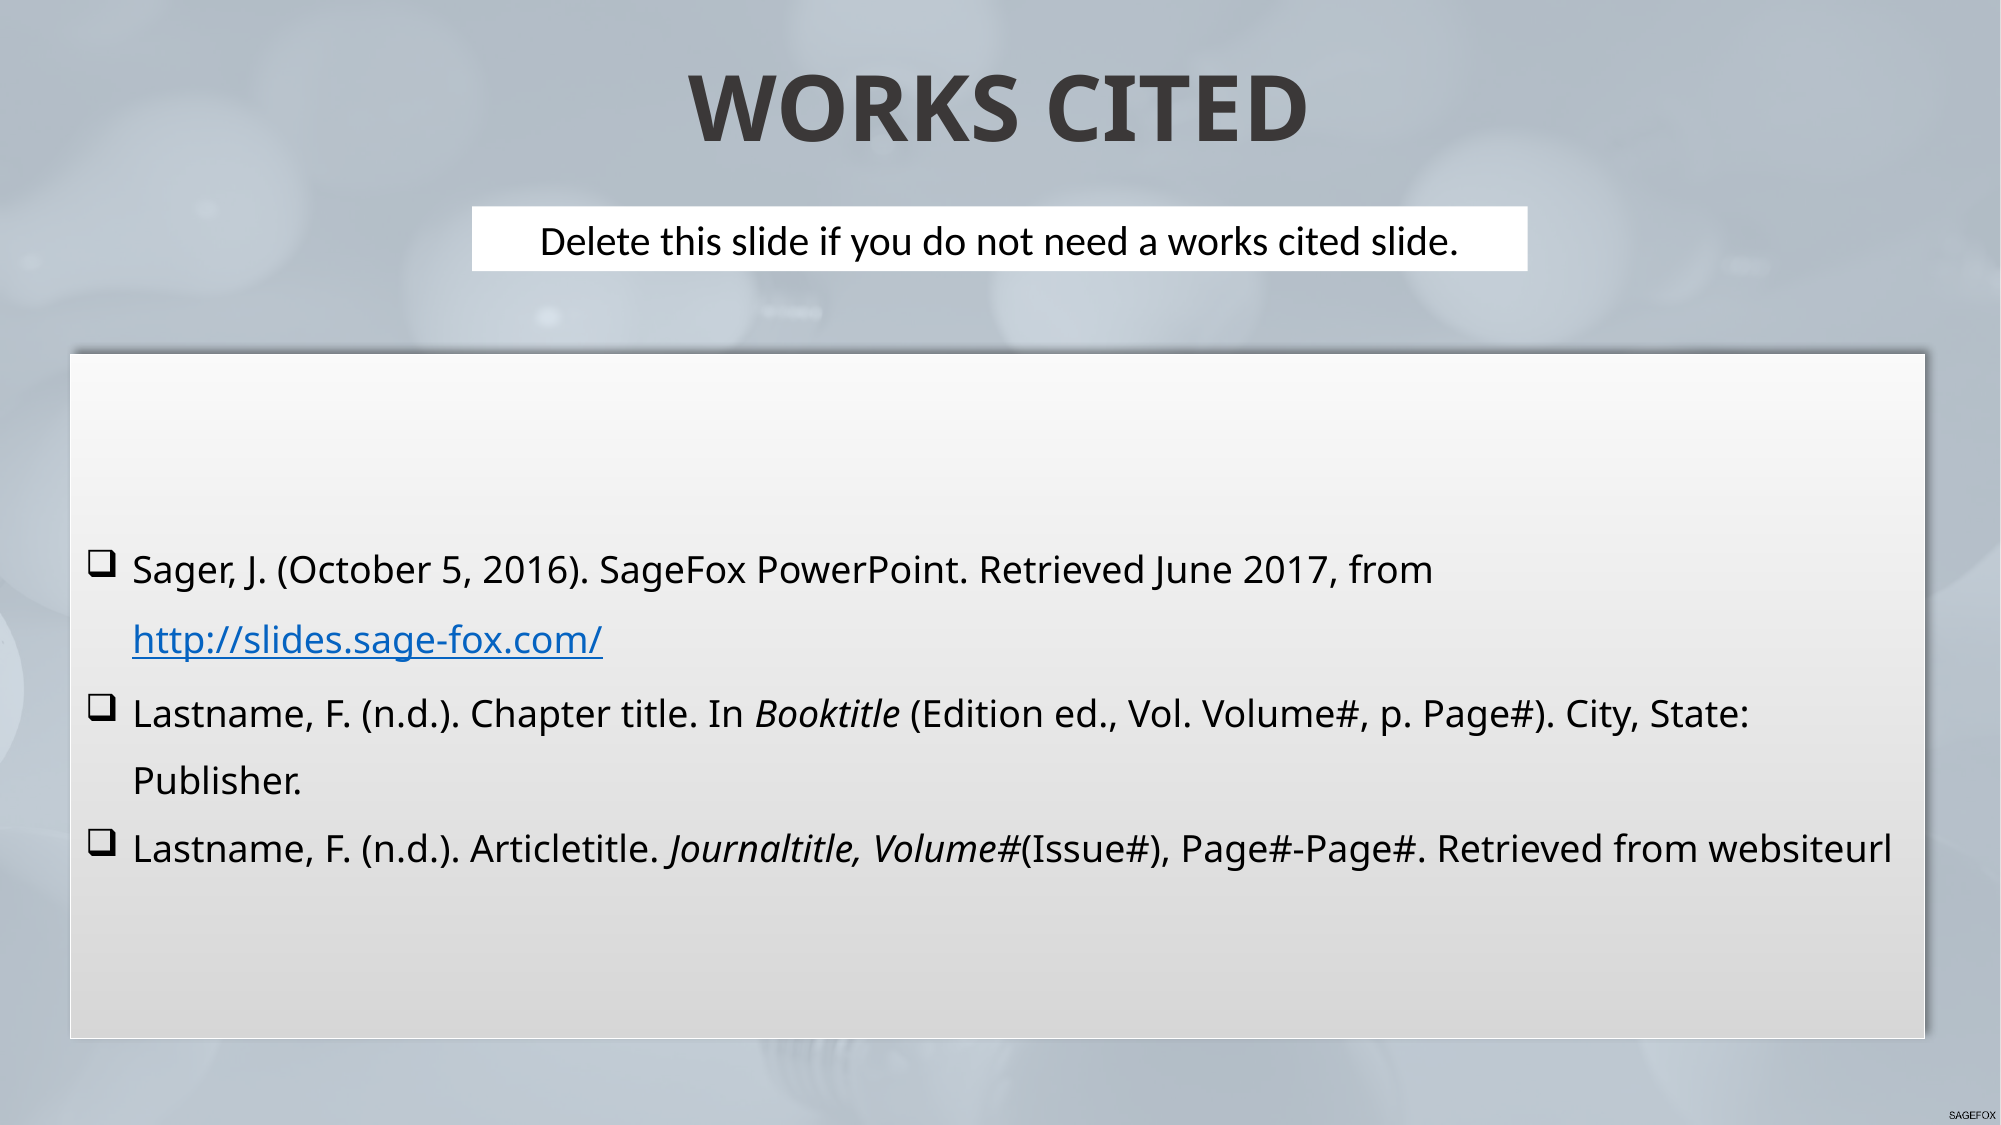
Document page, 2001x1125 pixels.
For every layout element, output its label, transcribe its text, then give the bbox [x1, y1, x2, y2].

text_box WORKS CITED [548, 42, 1452, 167]
text_box Delete this slide if you do not need a works cited slide. [472, 206, 1528, 272]
text_box Sager, J. (October 5, 2016). SageFox PowerPoint. Retrieved June 2017, from http://slides.sage-fox.com/ Lastname, F. (n.d.). Chapter title. In Booktitle (Edition ed., Vol. Volume#, p. Page#). City, State: Publisher. Lastname, F. (n.d.). Articletitle. Journaltitle, Volume#(Issue#), Page#-Page#. Retrieved from websiteurl [70, 354, 1925, 1039]
picture [1925, 0, 2001, 1125]
